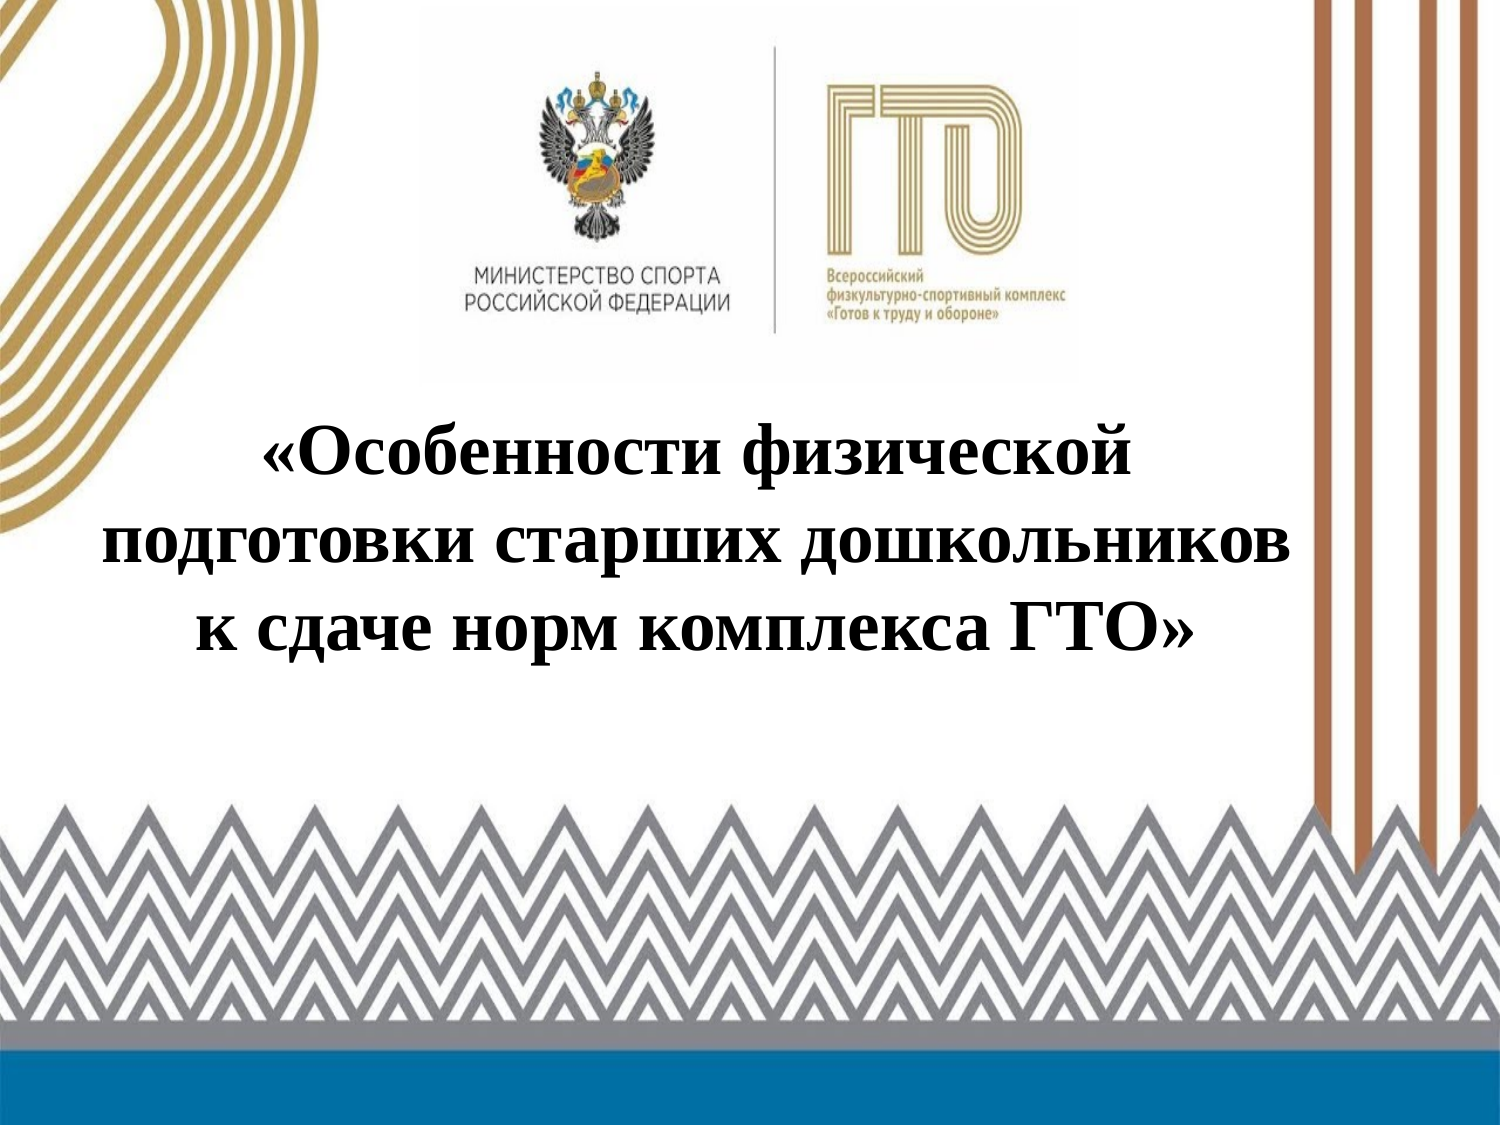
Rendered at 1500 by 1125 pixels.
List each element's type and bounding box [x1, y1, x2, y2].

list [0, 0, 1500, 1125]
